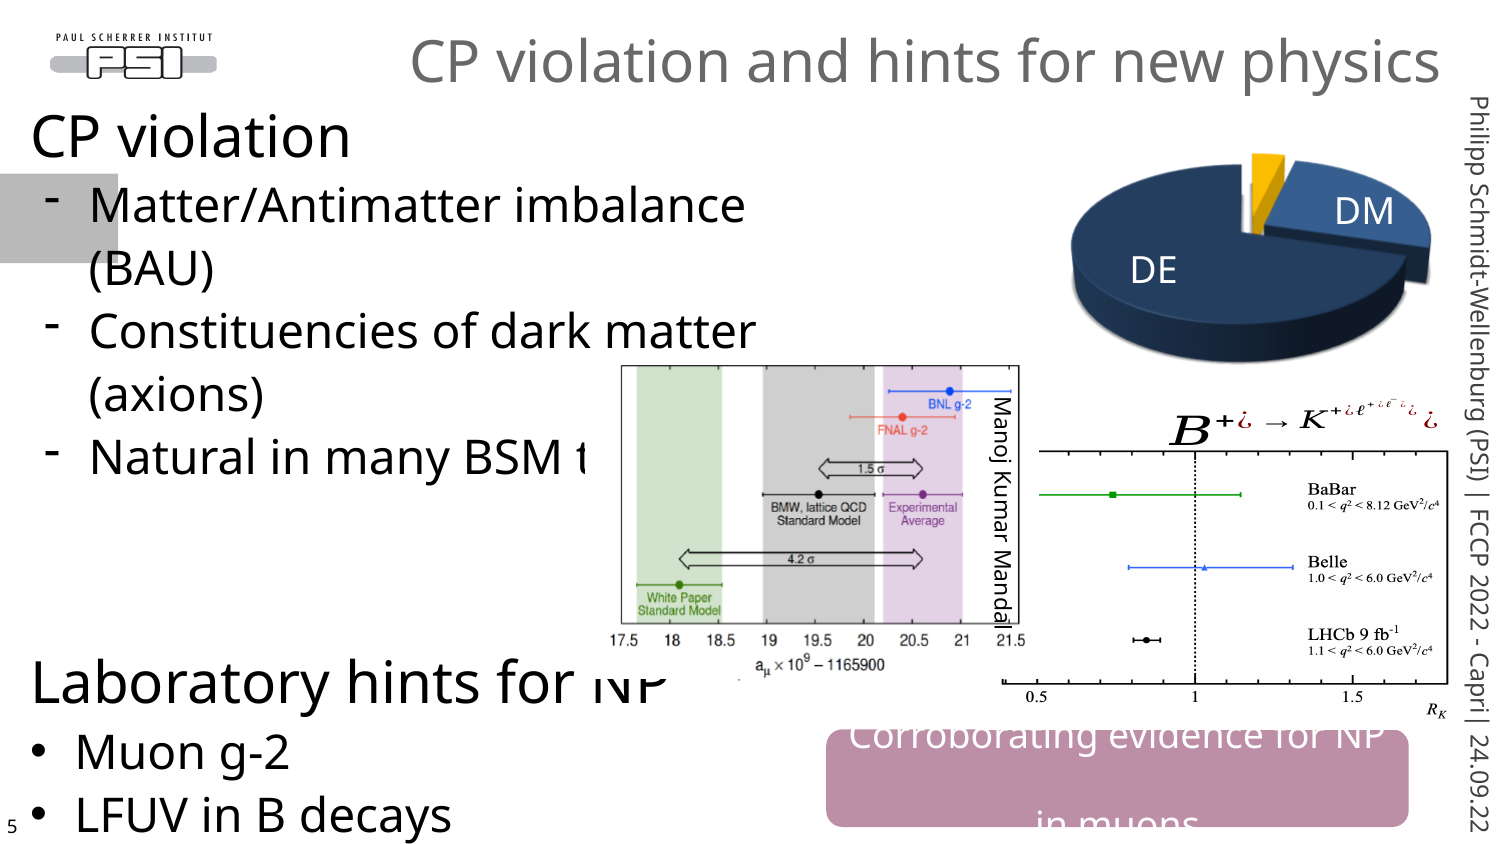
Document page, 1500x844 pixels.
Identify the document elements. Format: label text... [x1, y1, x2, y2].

picture [1060, 145, 1444, 380]
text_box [584, 354, 1039, 679]
title CP violation and hints for new physics [340, 24, 1442, 87]
text_box Corroborating evidence for NP in muons [826, 729, 1409, 828]
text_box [976, 395, 1463, 730]
slide_number 5 [6, 814, 102, 840]
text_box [571, 359, 971, 695]
